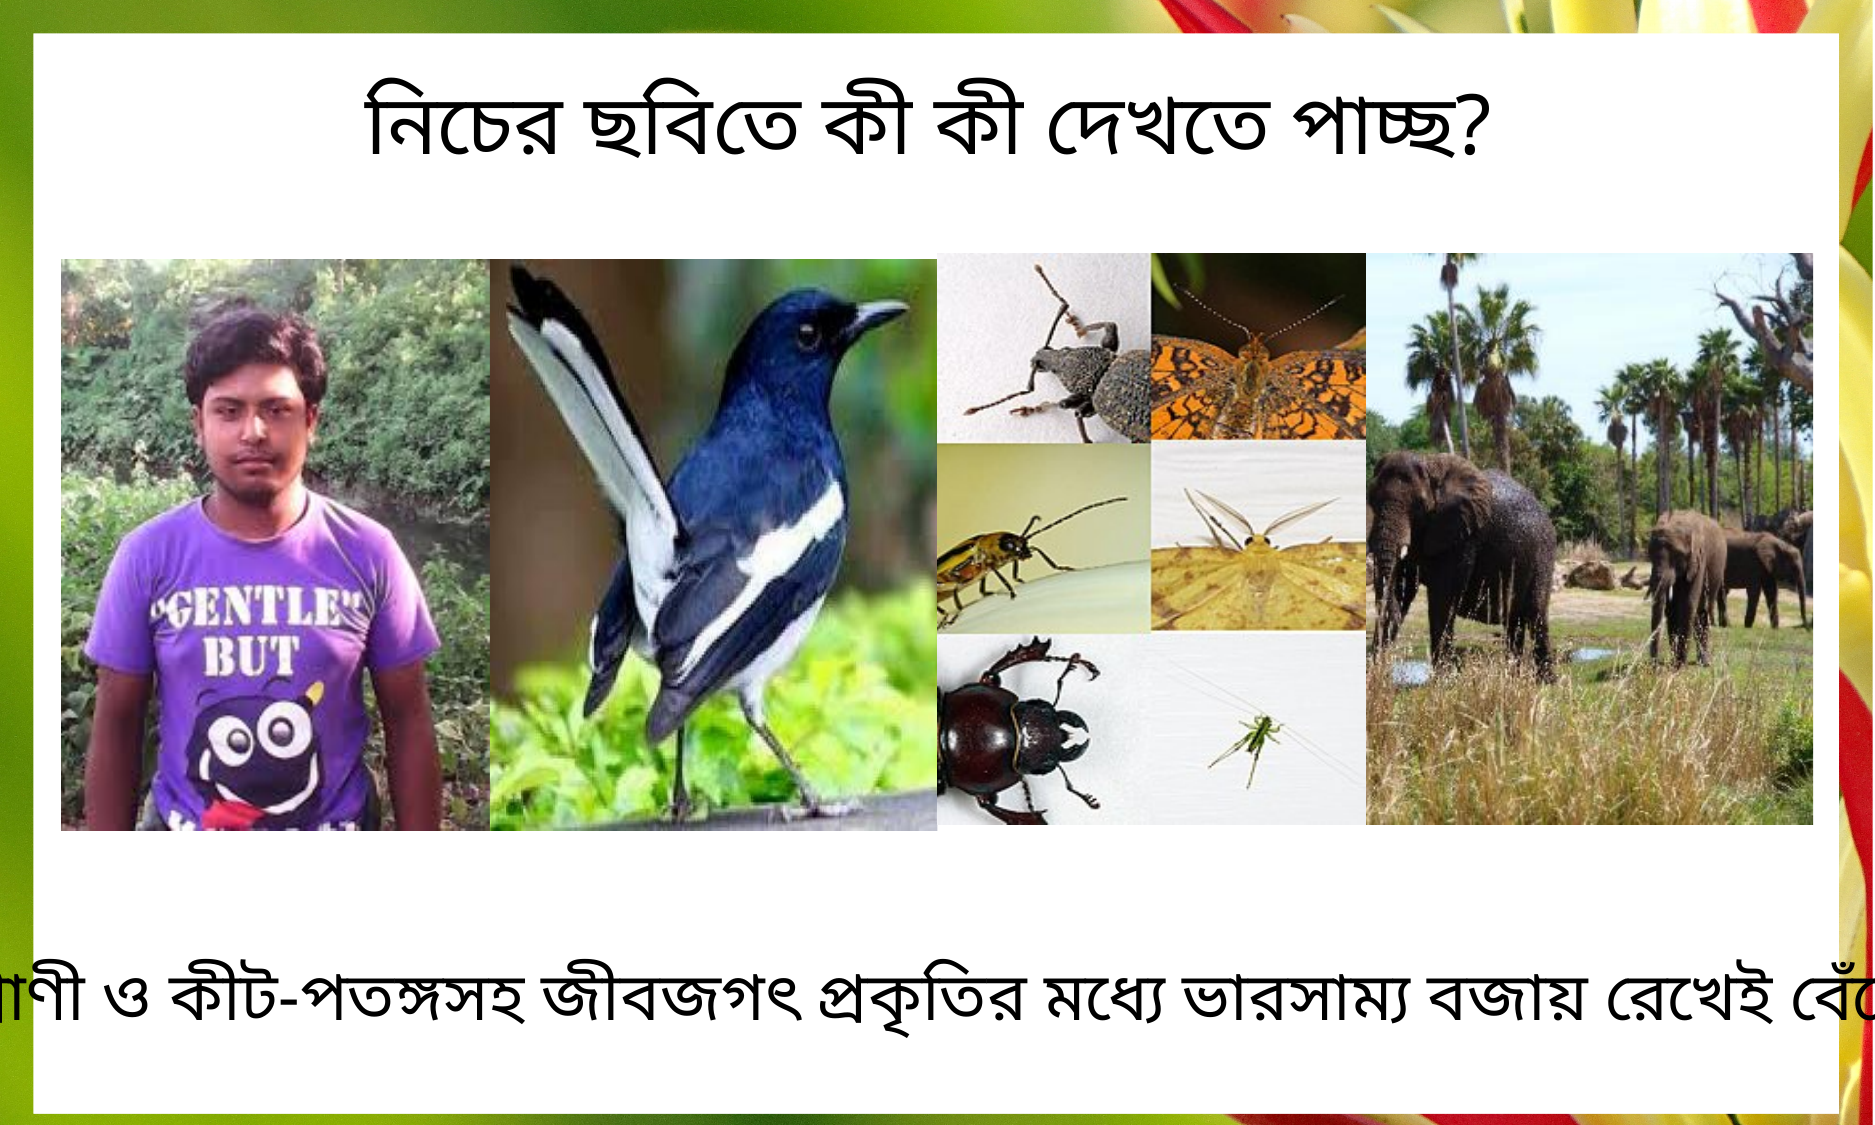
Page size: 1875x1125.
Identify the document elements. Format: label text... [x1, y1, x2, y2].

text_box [61, 253, 1814, 831]
text_box মানুষ, প্রাণী ও কীট-পতঙ্গসহ জীবজগৎ প্রকৃতির মধ্যে ভারসাম্য বজায় রেখেই বেঁচে থাকে। [0, 946, 1875, 1042]
picture [0, 1042, 1873, 1125]
picture [0, 0, 1873, 946]
text_box নিচের ছবিতে কী কী দেখতে পাচ্ছ? [350, 63, 1507, 179]
